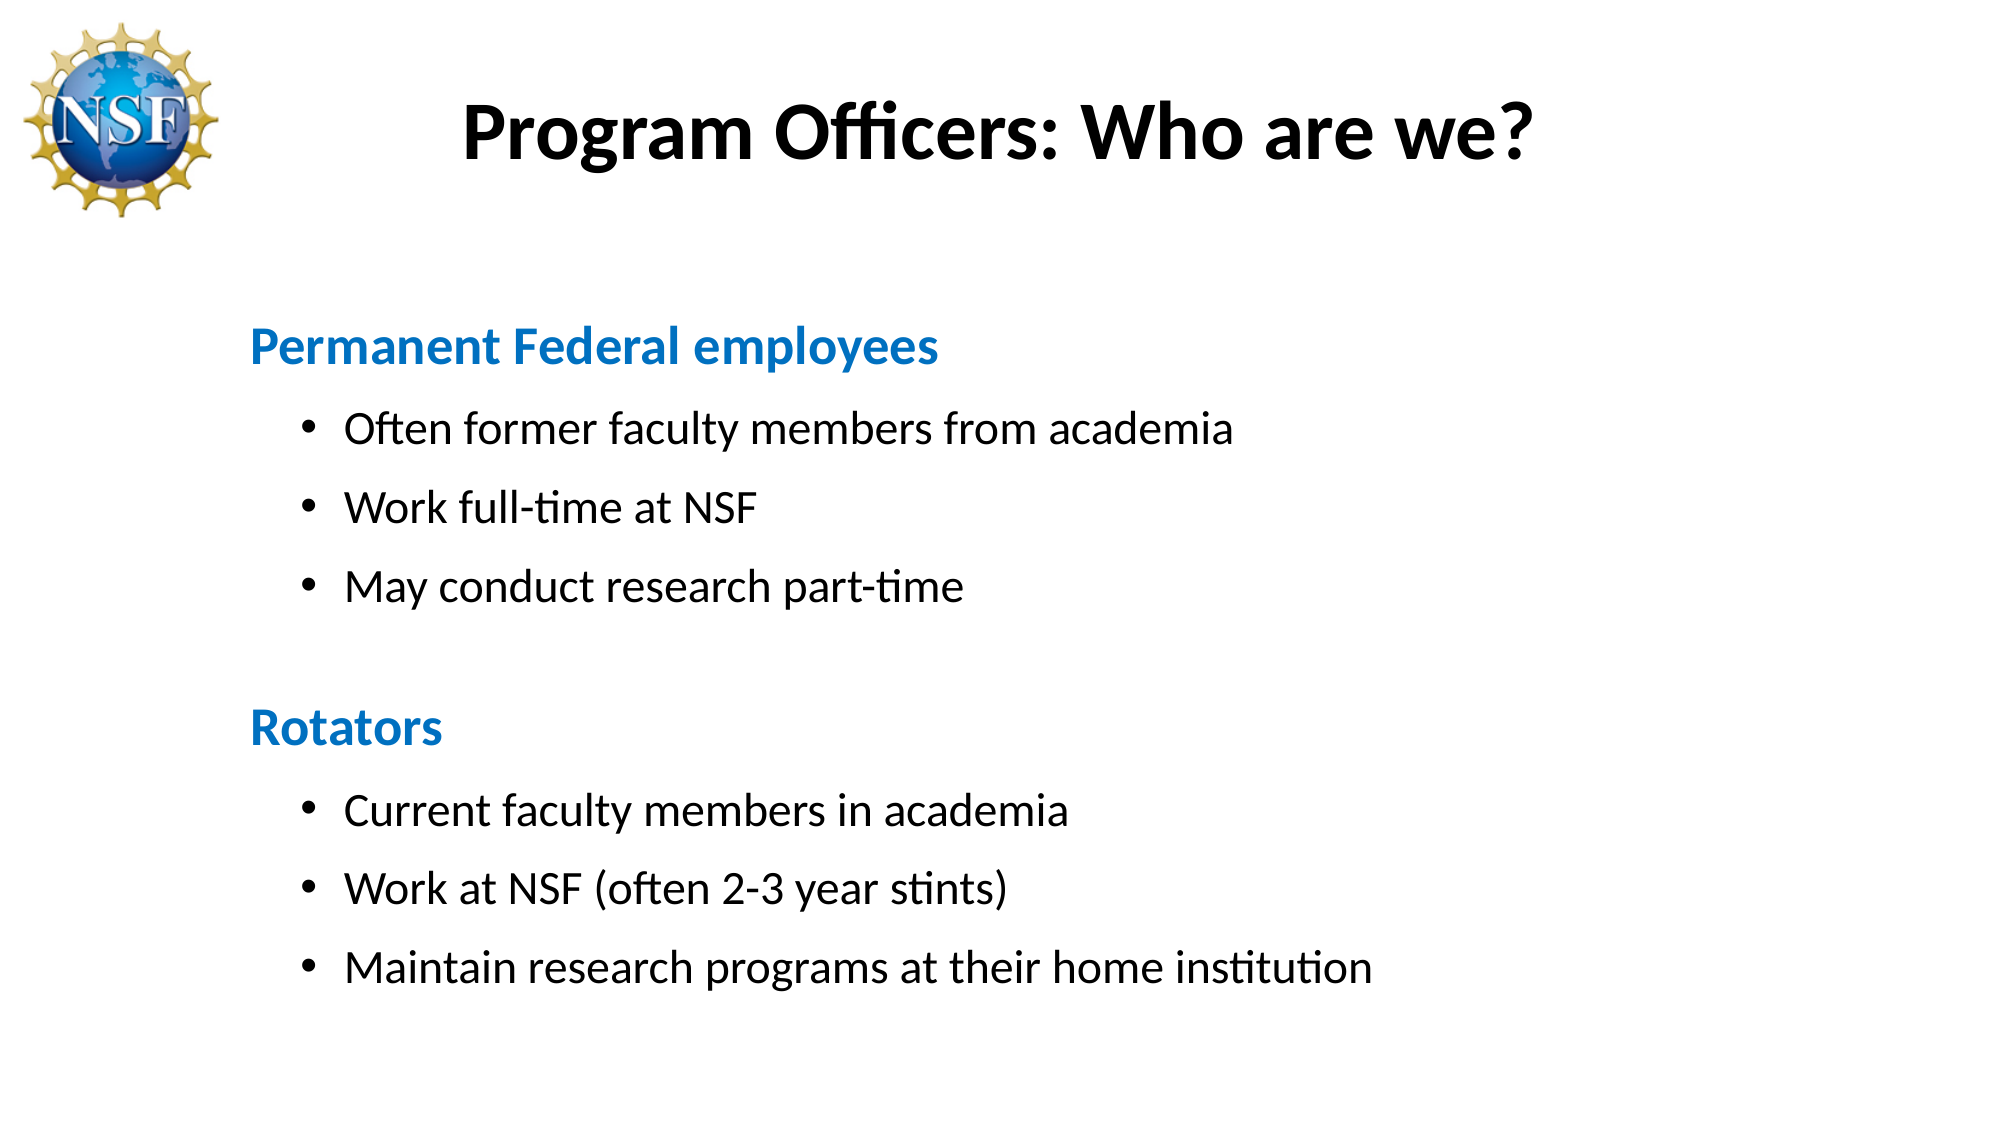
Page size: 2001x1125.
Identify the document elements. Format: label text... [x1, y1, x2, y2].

picture [21, 19, 221, 220]
list Permanent Federal employees Often former faculty members from academia Work full-time at NSF May conduct research part-time Rotators Current faculty members in academia Work at NSF (often 2-3 year stints) Maintain research programs at their home institution [235, 289, 1765, 1004]
text_box Program Officers: Who are we? [99, 14, 1900, 237]
